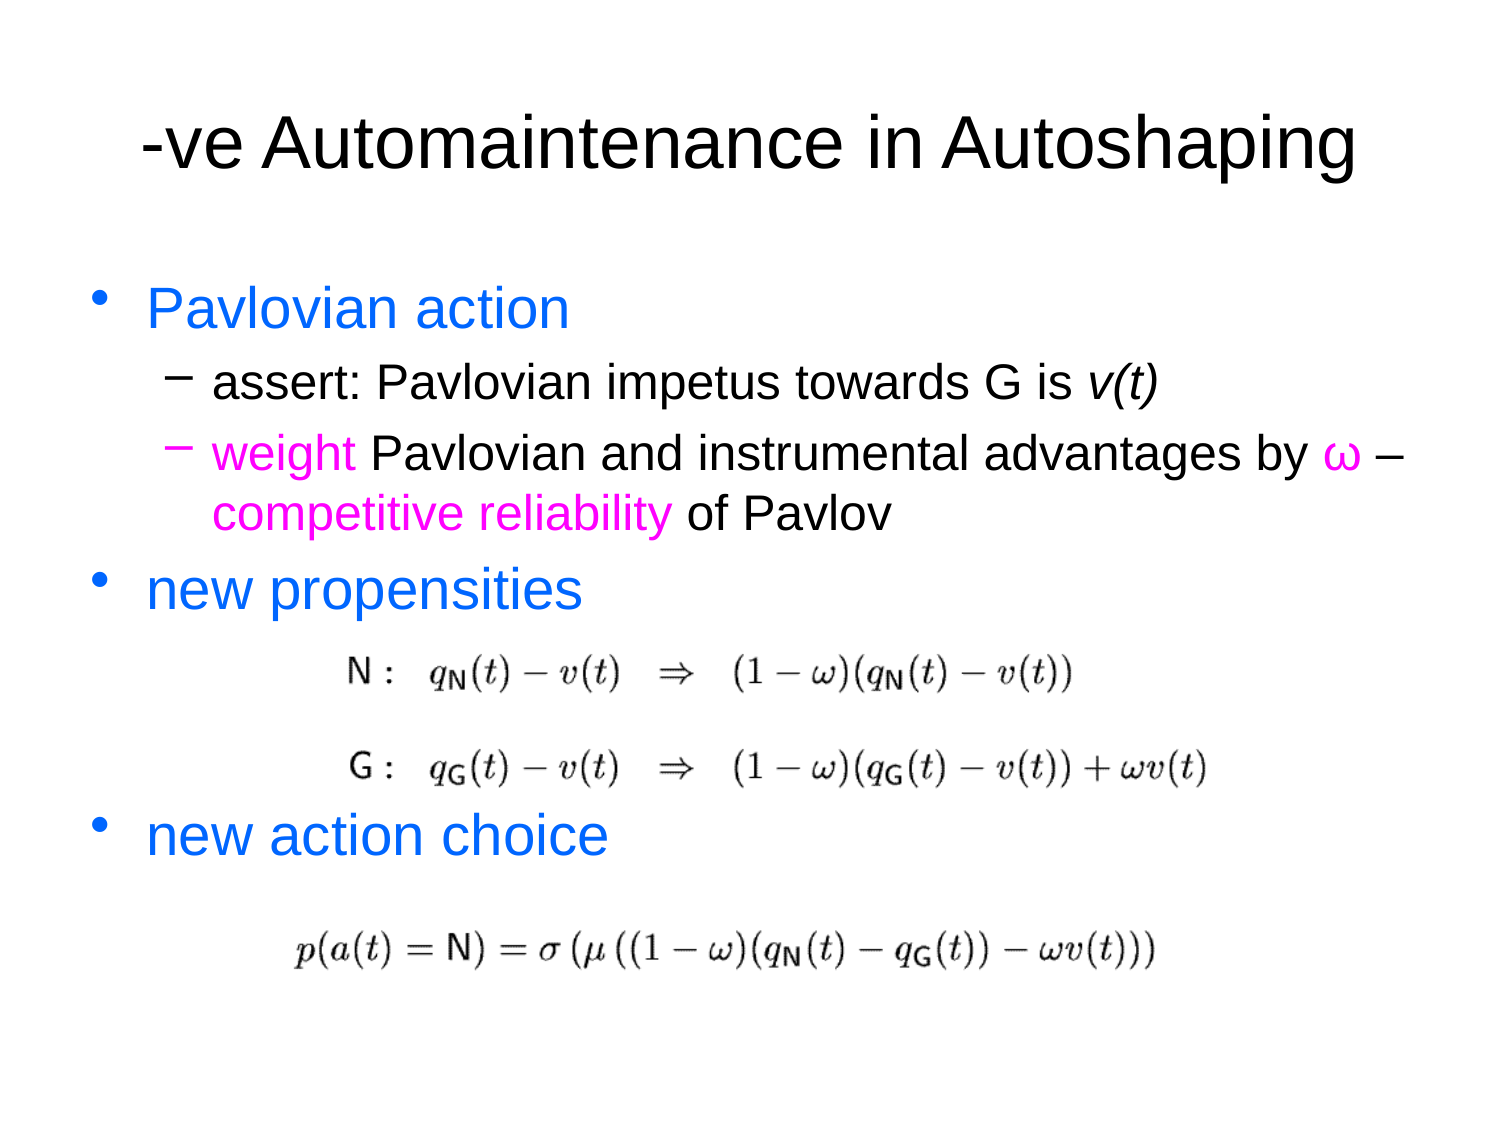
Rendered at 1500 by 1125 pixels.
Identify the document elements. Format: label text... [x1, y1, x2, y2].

list Pavlovian action assert: Pavlovian impetus towards G is v(t) weight Pavlovian and instrumental advantages by ω – competitive reliability of Pavlov new propensities new action choice [75, 262, 1425, 894]
picture [336, 644, 1228, 801]
picture [277, 904, 1175, 992]
title -ve Automaintenance in Autoshaping [0, 45, 1500, 233]
